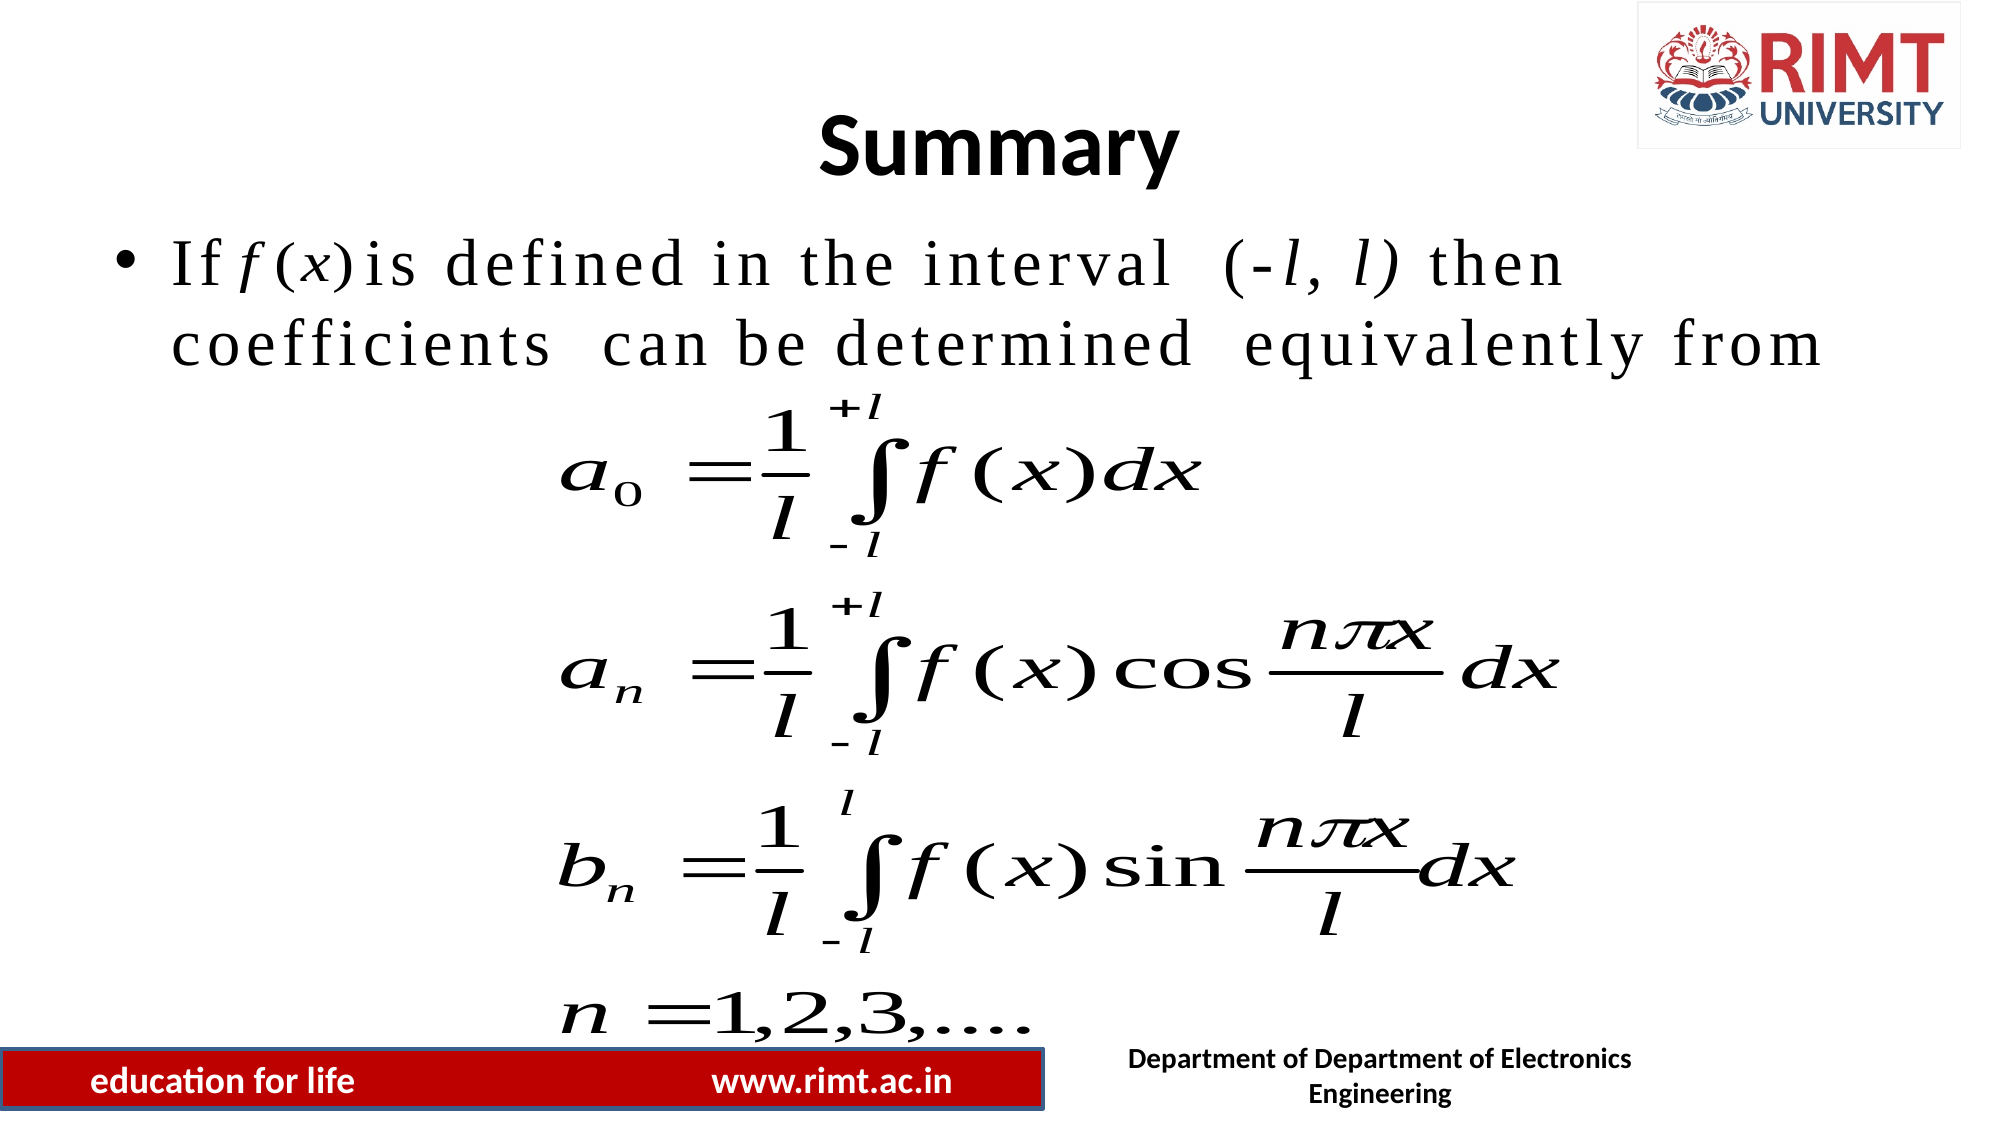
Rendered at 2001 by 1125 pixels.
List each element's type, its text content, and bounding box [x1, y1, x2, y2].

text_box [542, 380, 1581, 1055]
text_box education for life www.rimt.ac.in [0, 1047, 1045, 1111]
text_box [216, 229, 368, 305]
title Summary [99, 45, 1900, 210]
list If is defined in the interval (-l, l) then coefficients can be determined equivalently from [99, 210, 1900, 1005]
picture [1637, 1, 1961, 149]
text_box Department of Department of Electronics Engineering [1042, 1044, 1718, 1104]
